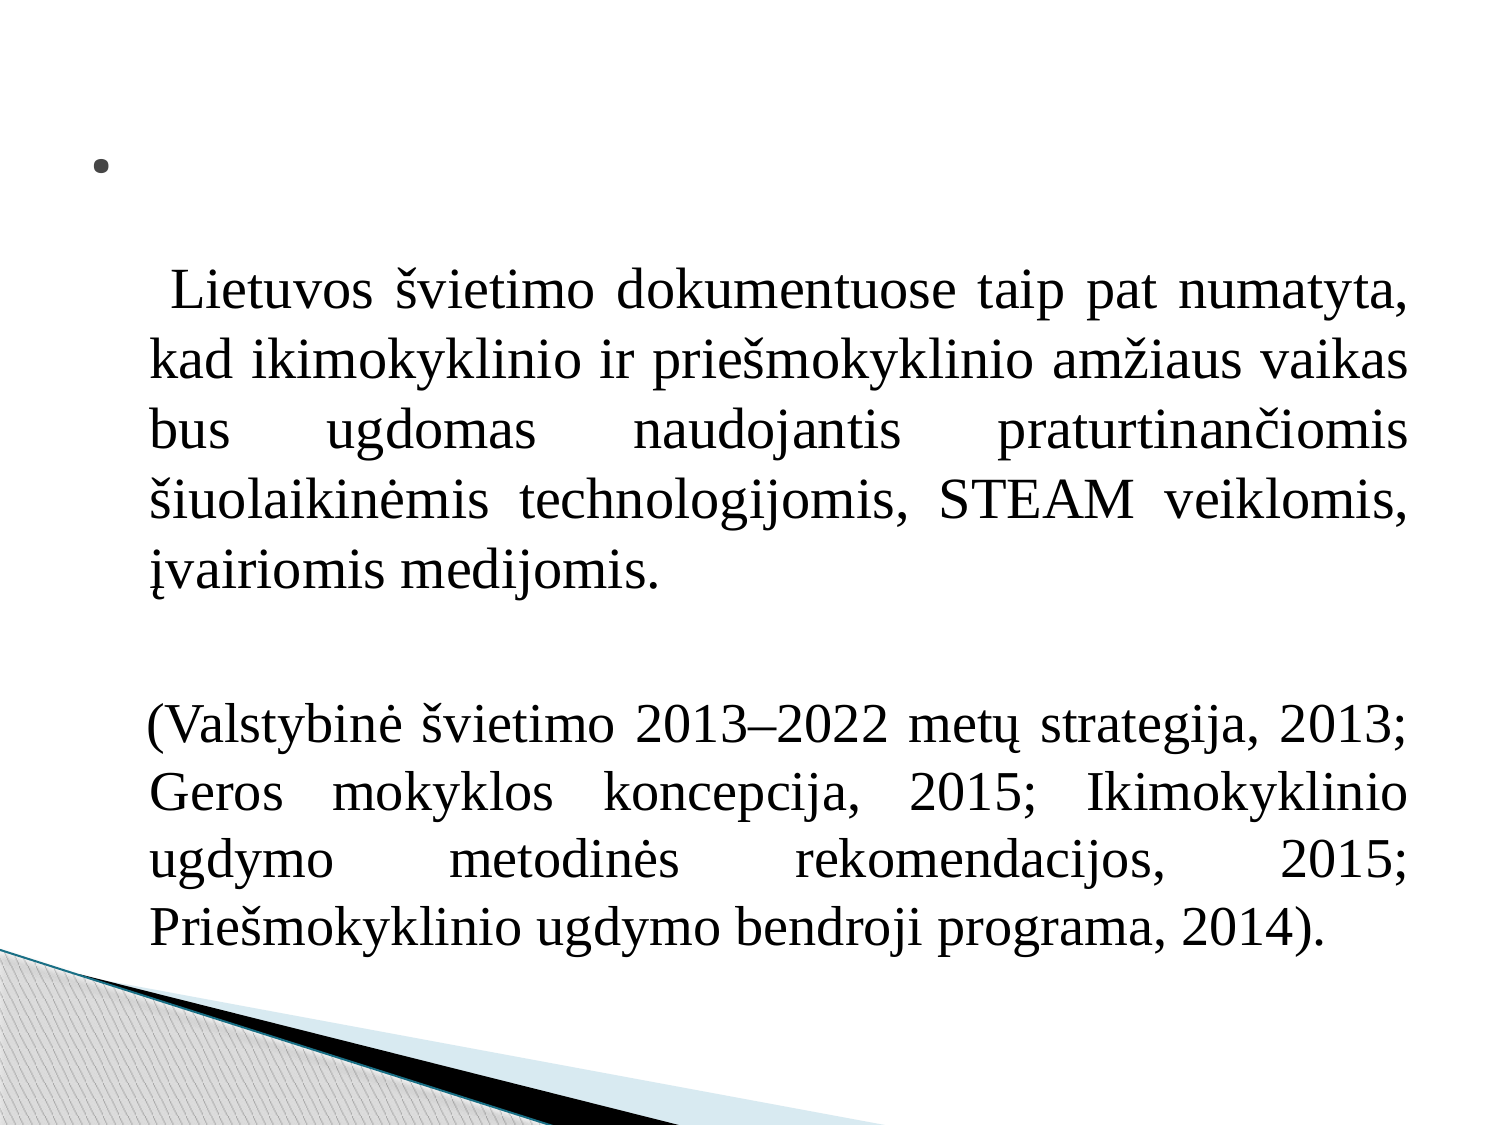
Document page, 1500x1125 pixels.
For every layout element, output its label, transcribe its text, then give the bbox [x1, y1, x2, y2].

list Lietuvos švietimo dokumentuose taip pat numatyta, kad ikimokyklinio ir priešmokyklinio amžiaus vaikas bus ugdomas naudojantis praturtinančiomis šiuolaikinėmis technologijomis, STEAM veiklomis, įvairiomis medijomis. (Valstybinė švietimo 2013–2022 metų strategija, 2013; Geros mokyklos koncepcija, 2015; Ikimokyklinio ugdymo metodinės rekomendacijos, 2015; Priešmokyklinio ugdymo bendroji programa, 2014). [75, 243, 1425, 986]
title . [75, 45, 1425, 233]
